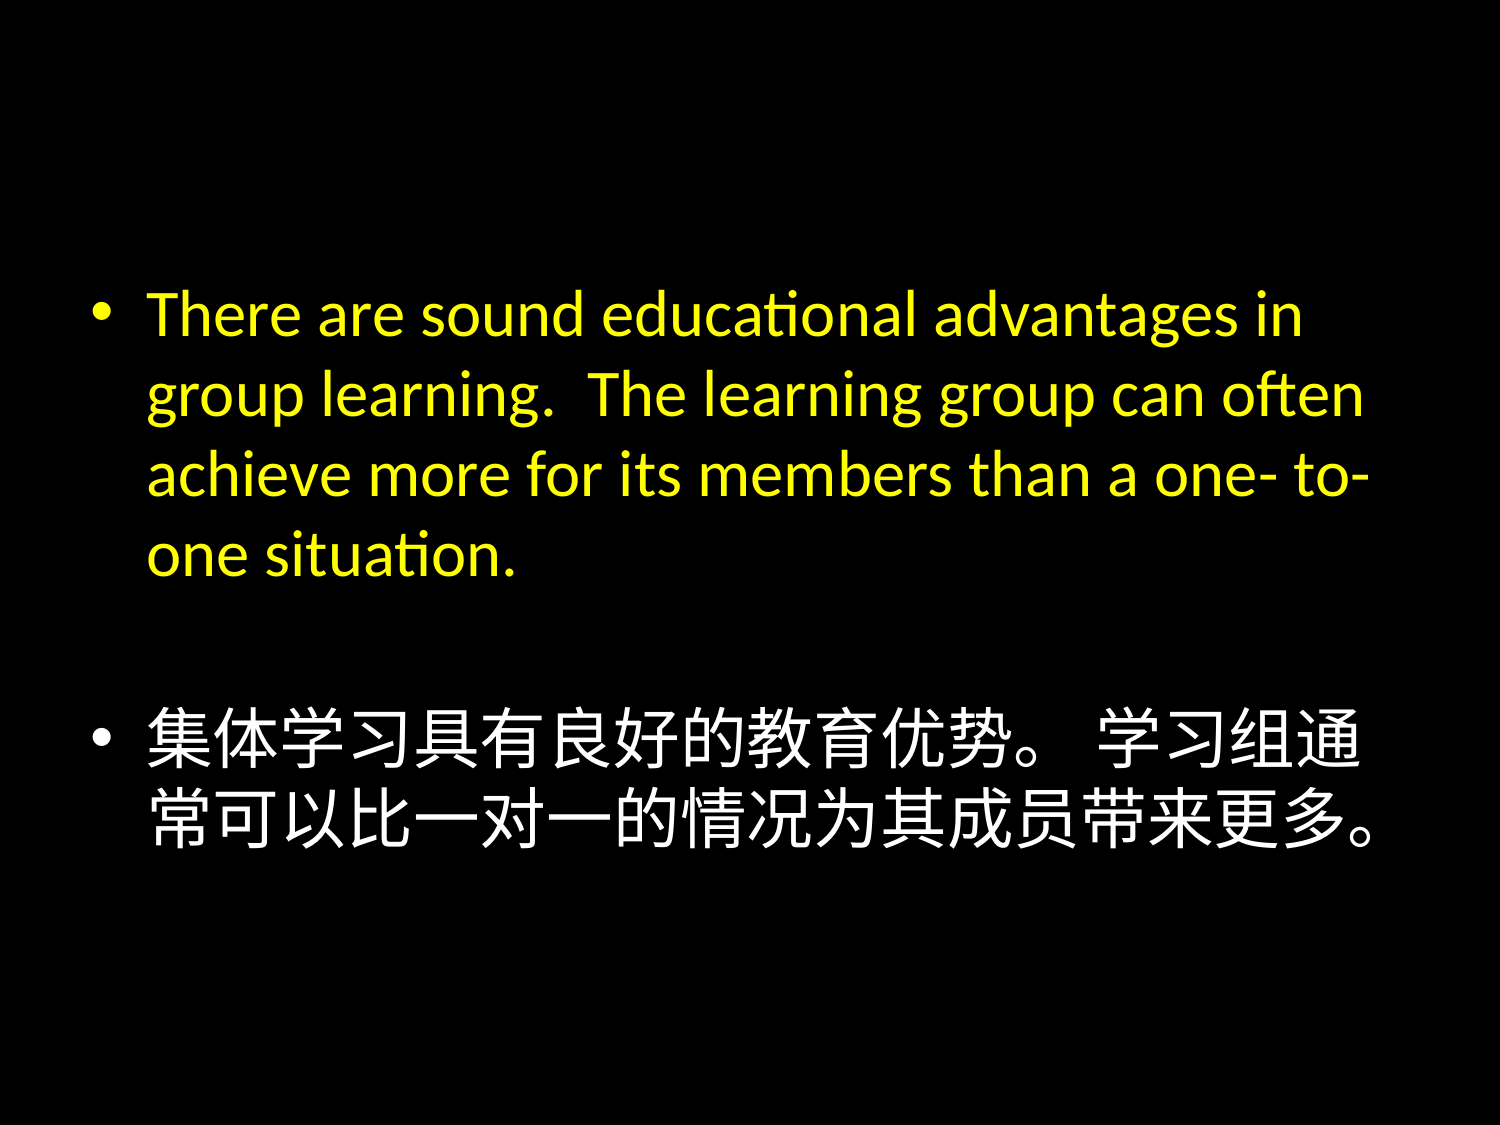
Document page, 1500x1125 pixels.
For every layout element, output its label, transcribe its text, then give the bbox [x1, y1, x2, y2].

list There are sound educational advantages in group learning. The learning group can often achieve more for its members than a one- to- one situation. 集体学习具有良好的教育优势。 学习组通常可以比一对一的情况为其成员带来更多。 [75, 262, 1425, 1005]
